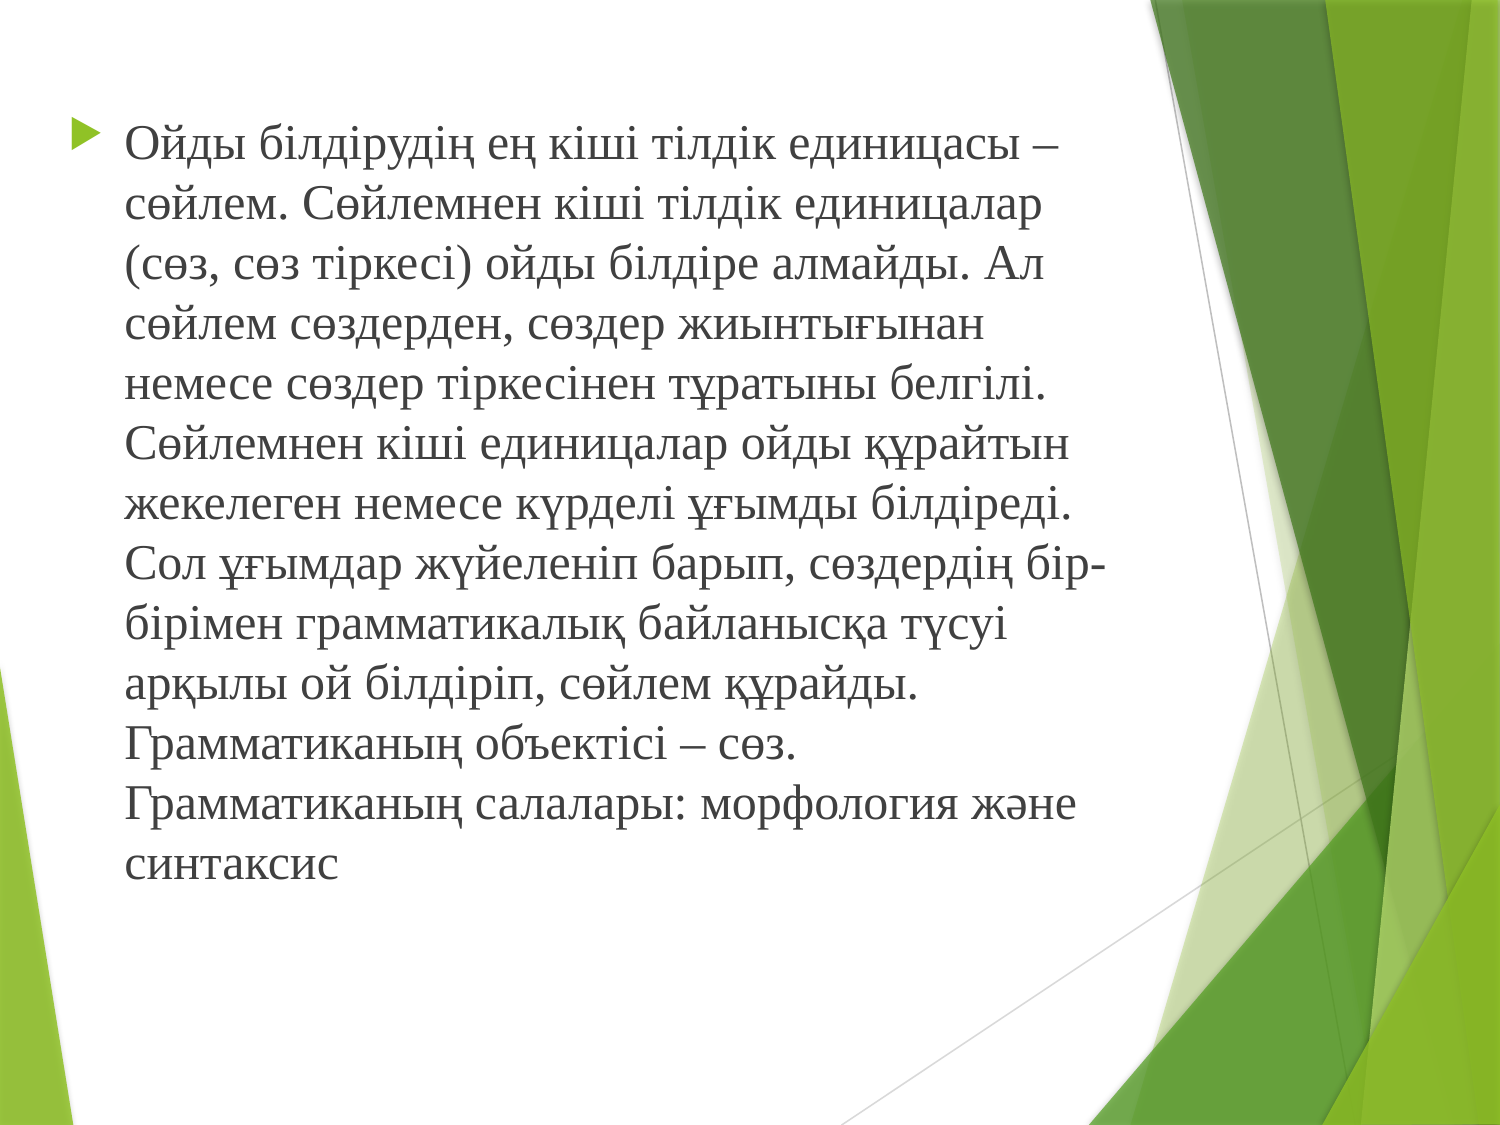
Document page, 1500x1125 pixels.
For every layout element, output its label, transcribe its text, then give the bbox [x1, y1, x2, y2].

list Ойды білдірудің ең кіші тілдік единицасы – сөйлем. Сөйлемнен кіші тілдік единицалар (сөз, сөз тіркесі) ойды білдіре алмайды. Ал сөйлем сөздерден, сөздер жиынтығынан немесе сөздер тіркесінен тұратыны белгілі. Сөйлемнен кіші единицалар ойды құрайтын жекелеген немесе күрделі ұғымды білдіреді. Сол ұғымдар жүйеленіп барып, сөздердің бір-бірімен грамматикалық байланысқа түсуі арқылы ой білдіріп, сөйлем құрайды. Грамматиканың объектісі – сөз. Грамматиканың салалары: морфология және синтаксис [53, 101, 1142, 991]
